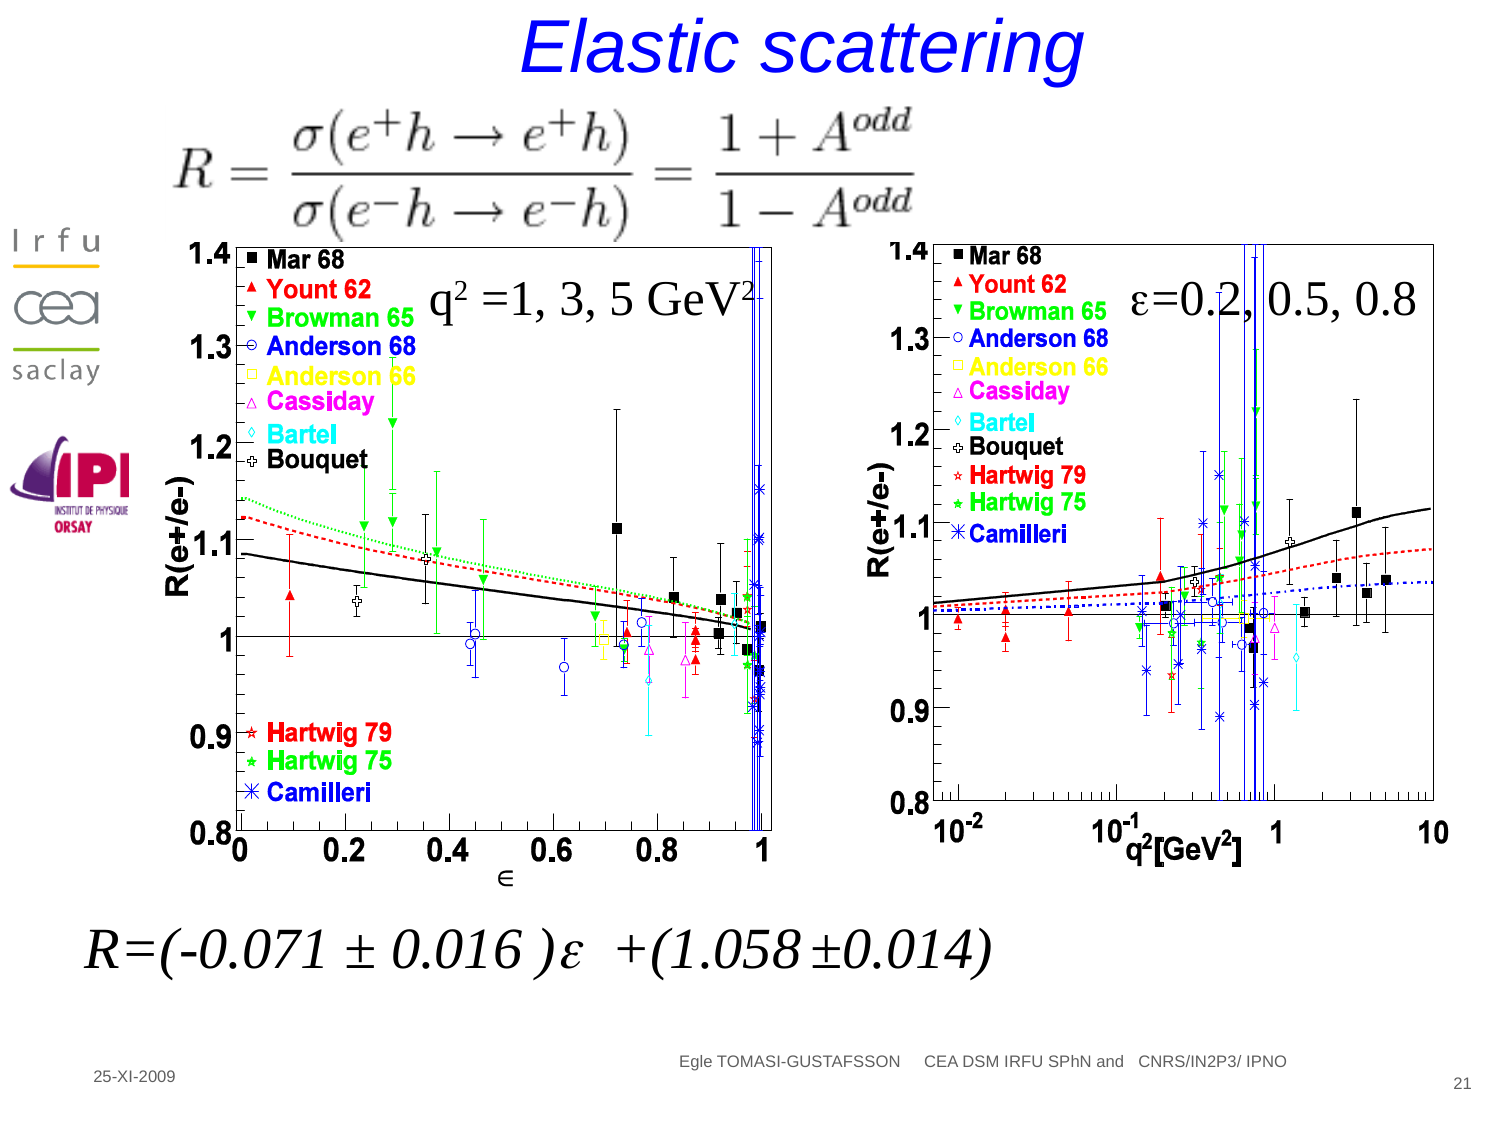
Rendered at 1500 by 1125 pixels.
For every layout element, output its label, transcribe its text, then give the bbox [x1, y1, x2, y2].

text_box R=(-0.071 ± 0.016 )e +(1.058 ±0.014) [70, 902, 1161, 988]
picture [0, 105, 1500, 904]
picture [9, 219, 104, 386]
slide_number 25-XI-2009 [56, 1058, 219, 1095]
slide_number 21 [1430, 1065, 1495, 1101]
footer Egle TOMASI-GUSTAFSSON CEA DSM IRFU SPhN and CNRS/IN2P3/ IPNO [678, 1046, 1412, 1095]
title Elastic scattering [164, 8, 1441, 76]
